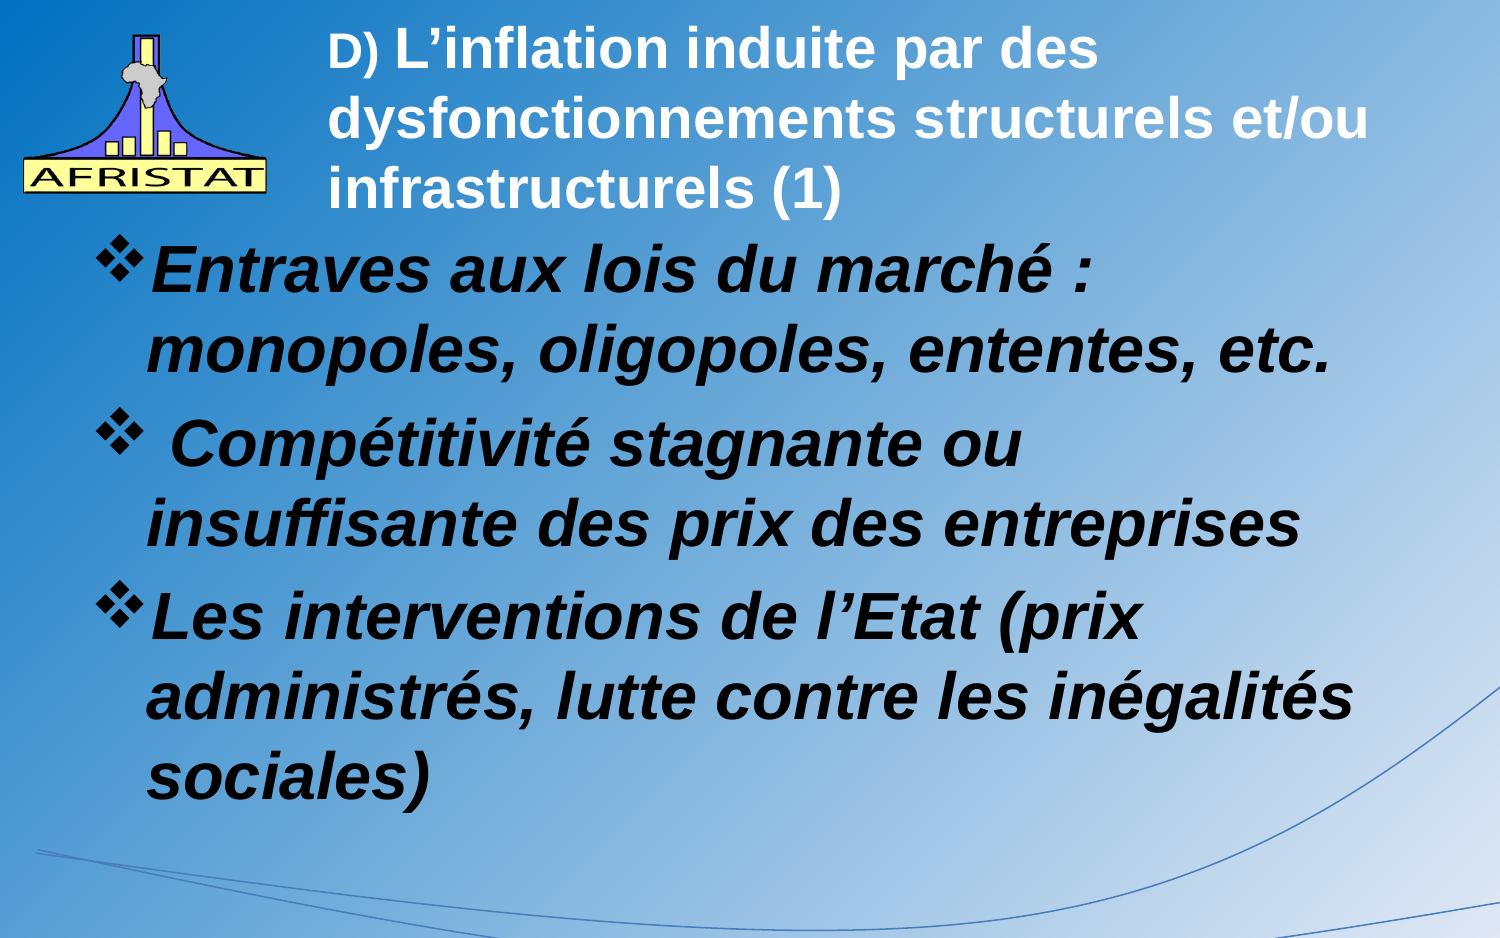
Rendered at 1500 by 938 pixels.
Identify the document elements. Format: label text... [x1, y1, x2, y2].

title D) L’inflation induite par des dysfonctionnements structurels et/ou infrastructurels (1) [312, 37, 1425, 194]
list Entraves aux lois du marché : monopoles, oligopoles, ententes, etc. Compétitivité stagnante ou insuffisante des prix des entreprises Les interventions de l’Etat (prix administrés, lutte contre les inégalités sociales) [75, 218, 1425, 894]
picture [17, 28, 272, 198]
